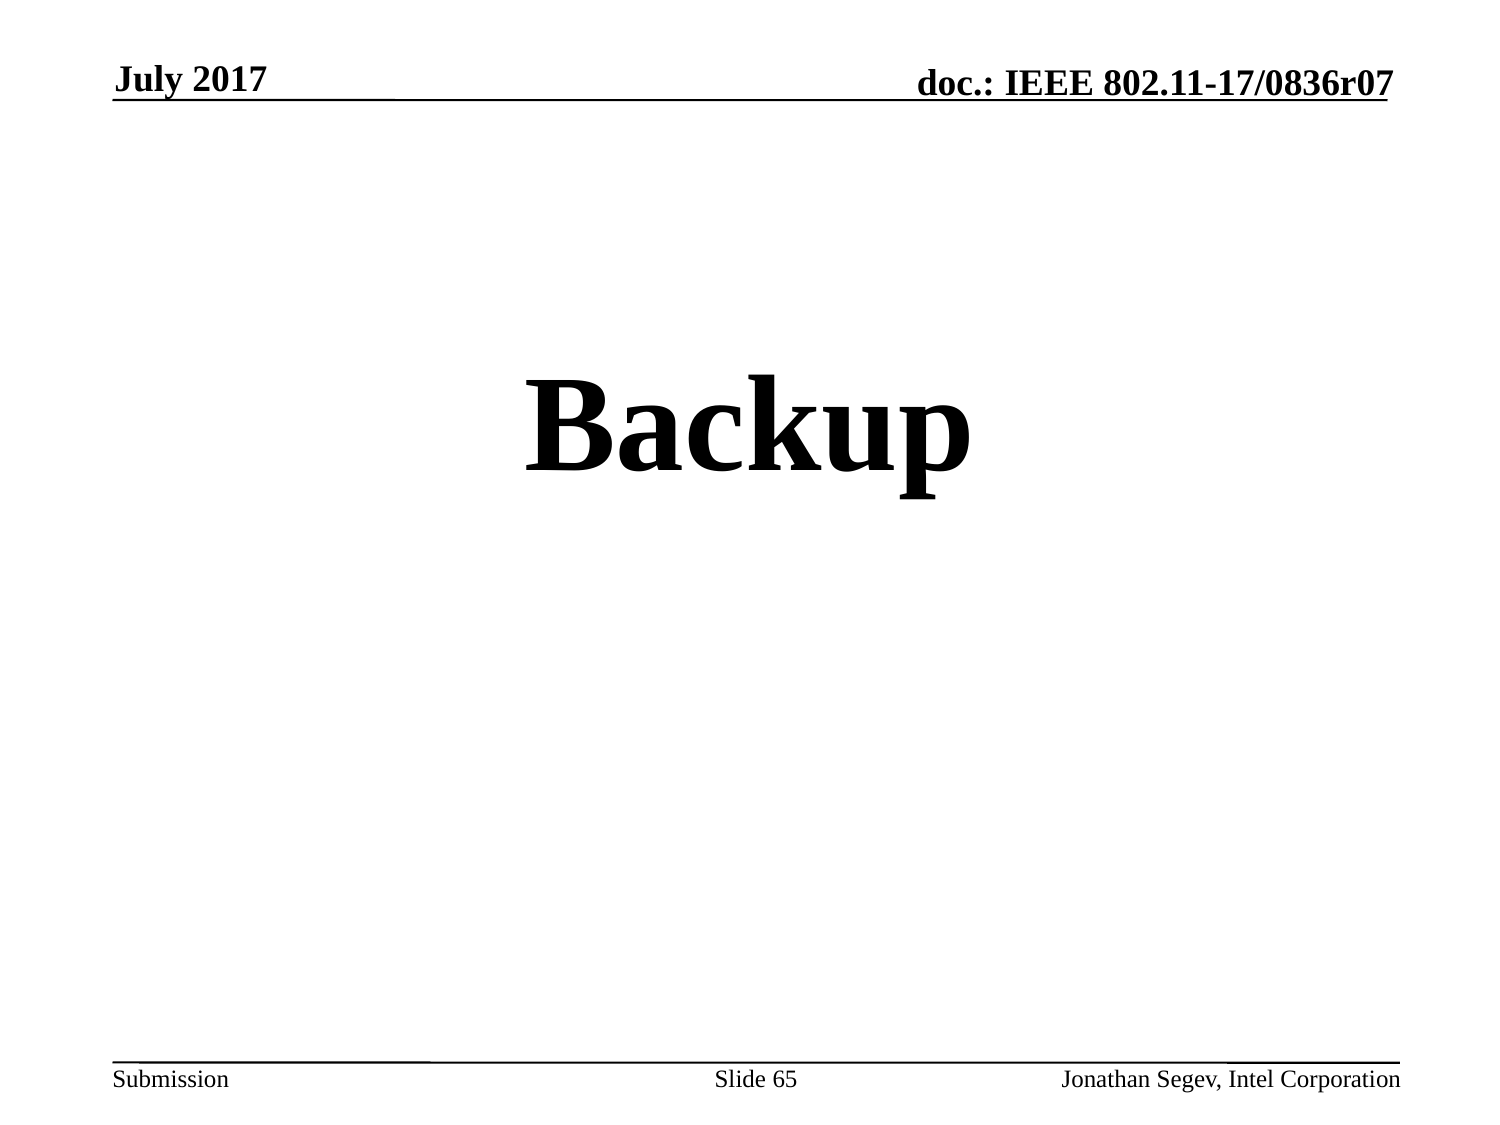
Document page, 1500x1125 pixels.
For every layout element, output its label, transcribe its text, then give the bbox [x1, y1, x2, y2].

list Backup [112, 324, 1388, 1000]
slide_number Slide 65 [712, 1061, 800, 1123]
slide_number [114, 54, 423, 100]
footer Jonathan Segev, Intel Corporation [878, 1061, 1402, 1093]
